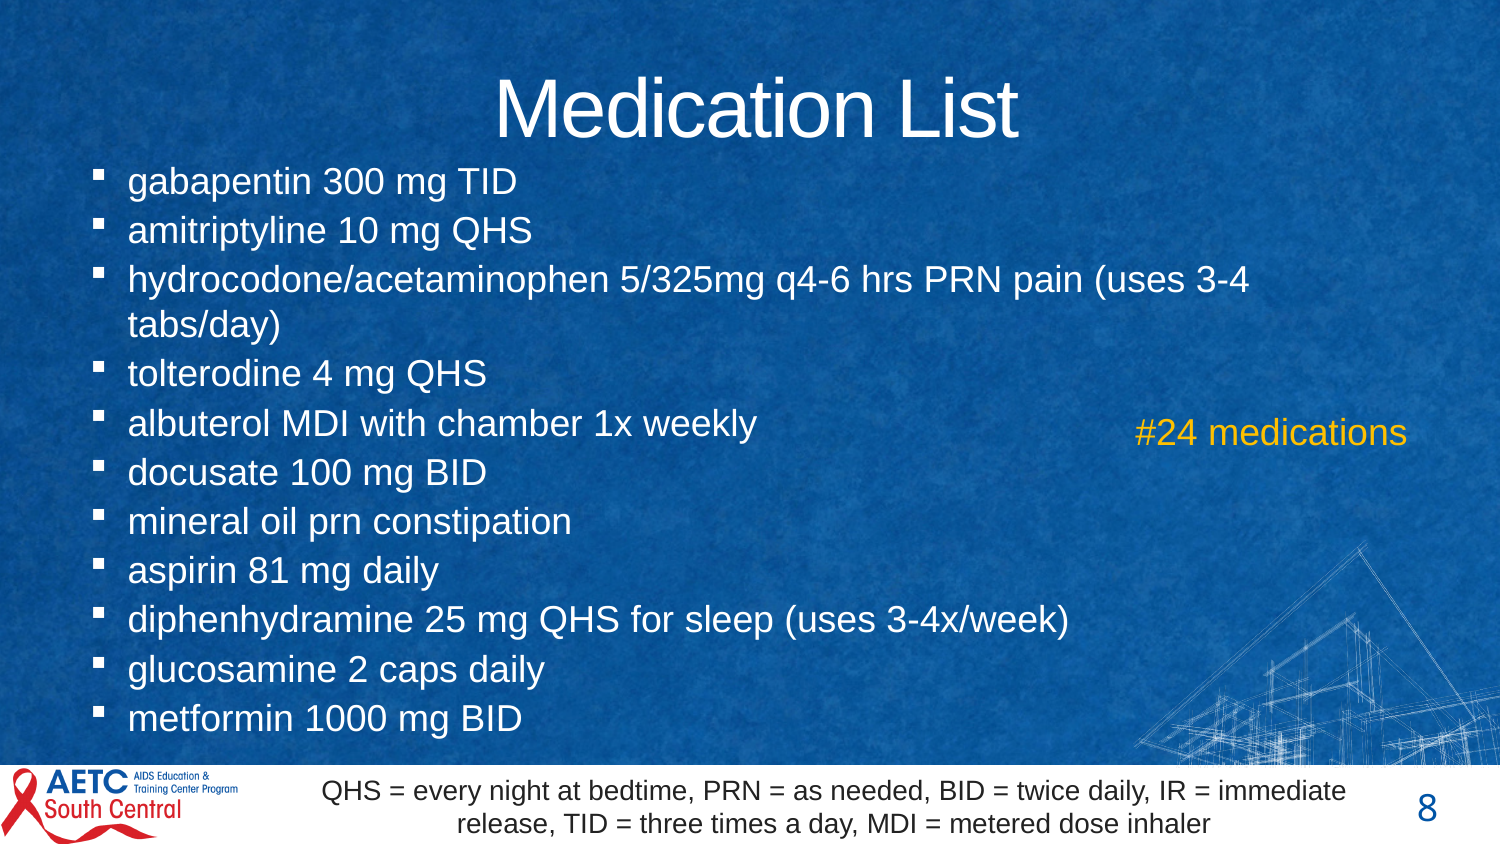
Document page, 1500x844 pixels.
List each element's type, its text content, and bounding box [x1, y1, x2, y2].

picture [0, 0, 1500, 768]
list gabapentin 300 mg TID amitriptyline 10 mg QHS hydrocodone/acetaminophen 5/325mg q4-6 hrs PRN pain (uses 3-4 tabs/day) tolterodine 4 mg QHS albuterol MDI with chamber 1x weekly docusate 100 mg BID mineral oil prn constipation aspirin 81 mg daily diphenhydramine 25 mg QHS for sleep (uses 3-4x/week) glucosamine 2 caps daily metformin 1000 mg BID [75, 149, 1425, 695]
picture [1, 767, 239, 844]
title Medication List [75, 33, 1439, 175]
text_box QHS = every night at bedtime, PRN = as needed, BID = twice daily, IR = immediate release, TID = three times a day, MDI = metered dose inhaler [257, 764, 1411, 844]
text_box #24 medications [1120, 400, 1461, 461]
